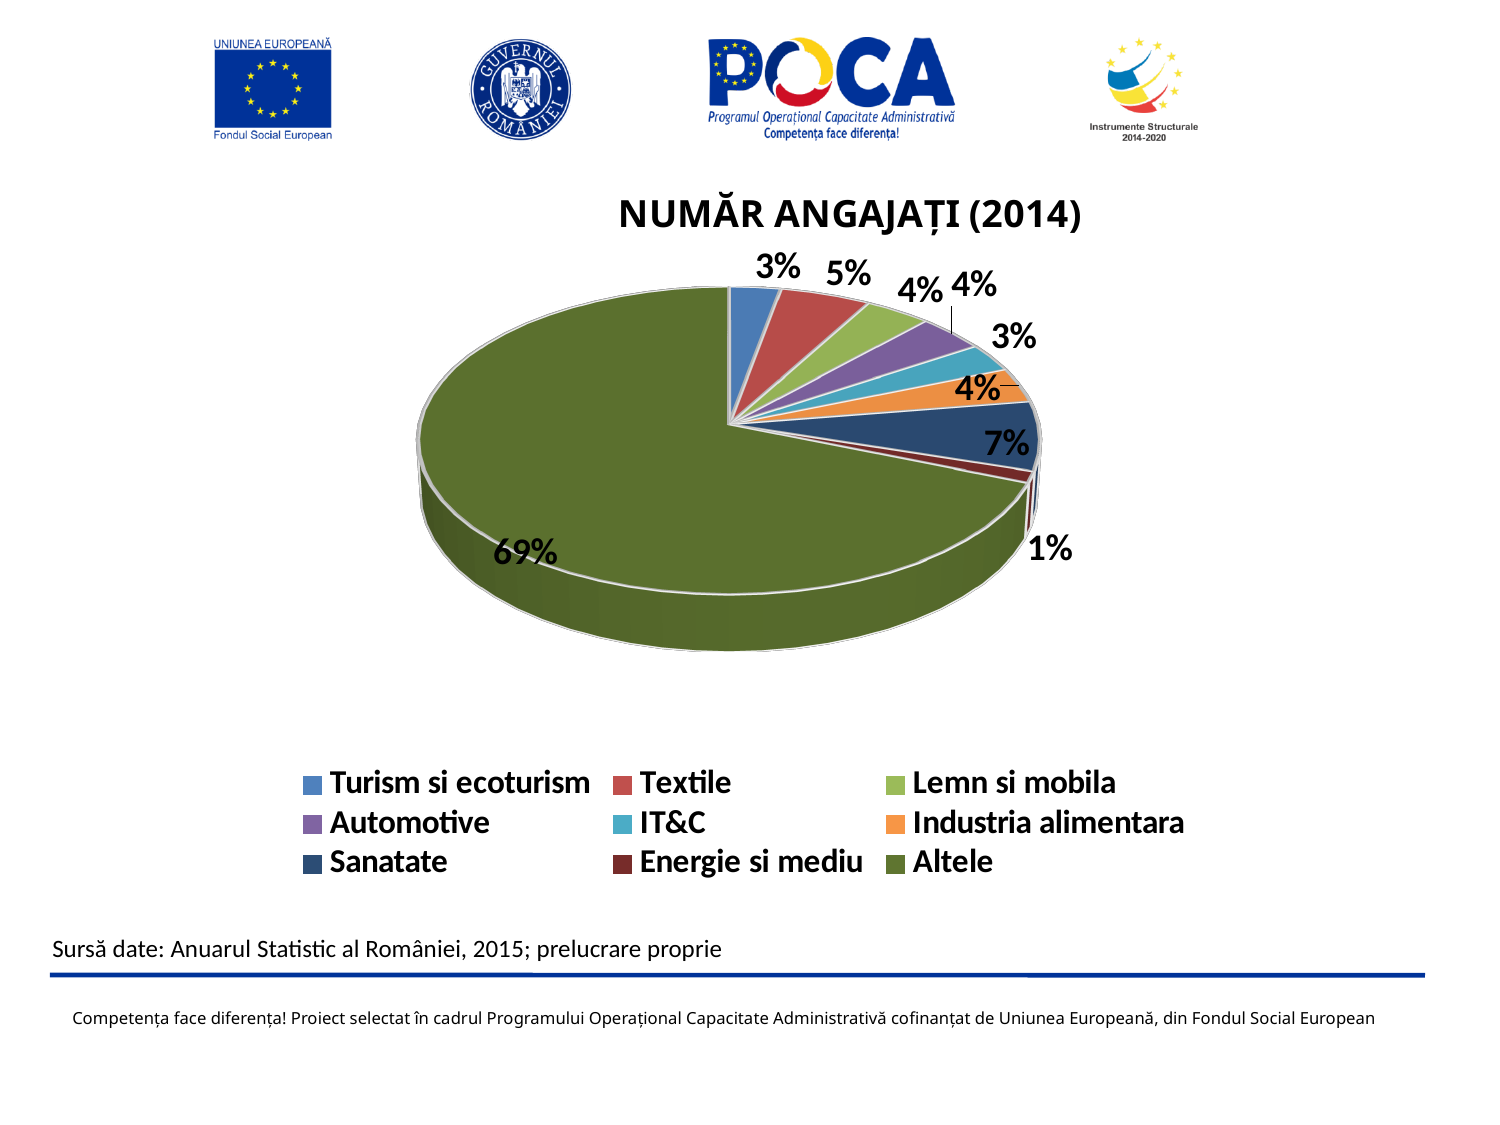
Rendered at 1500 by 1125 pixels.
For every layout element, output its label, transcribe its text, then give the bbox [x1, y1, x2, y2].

text_box Sursă date: Anuarul Statistic al României, 2015; prelucrare proprie [37, 924, 1300, 970]
picture [212, 37, 1198, 141]
chart [62, 162, 1426, 888]
